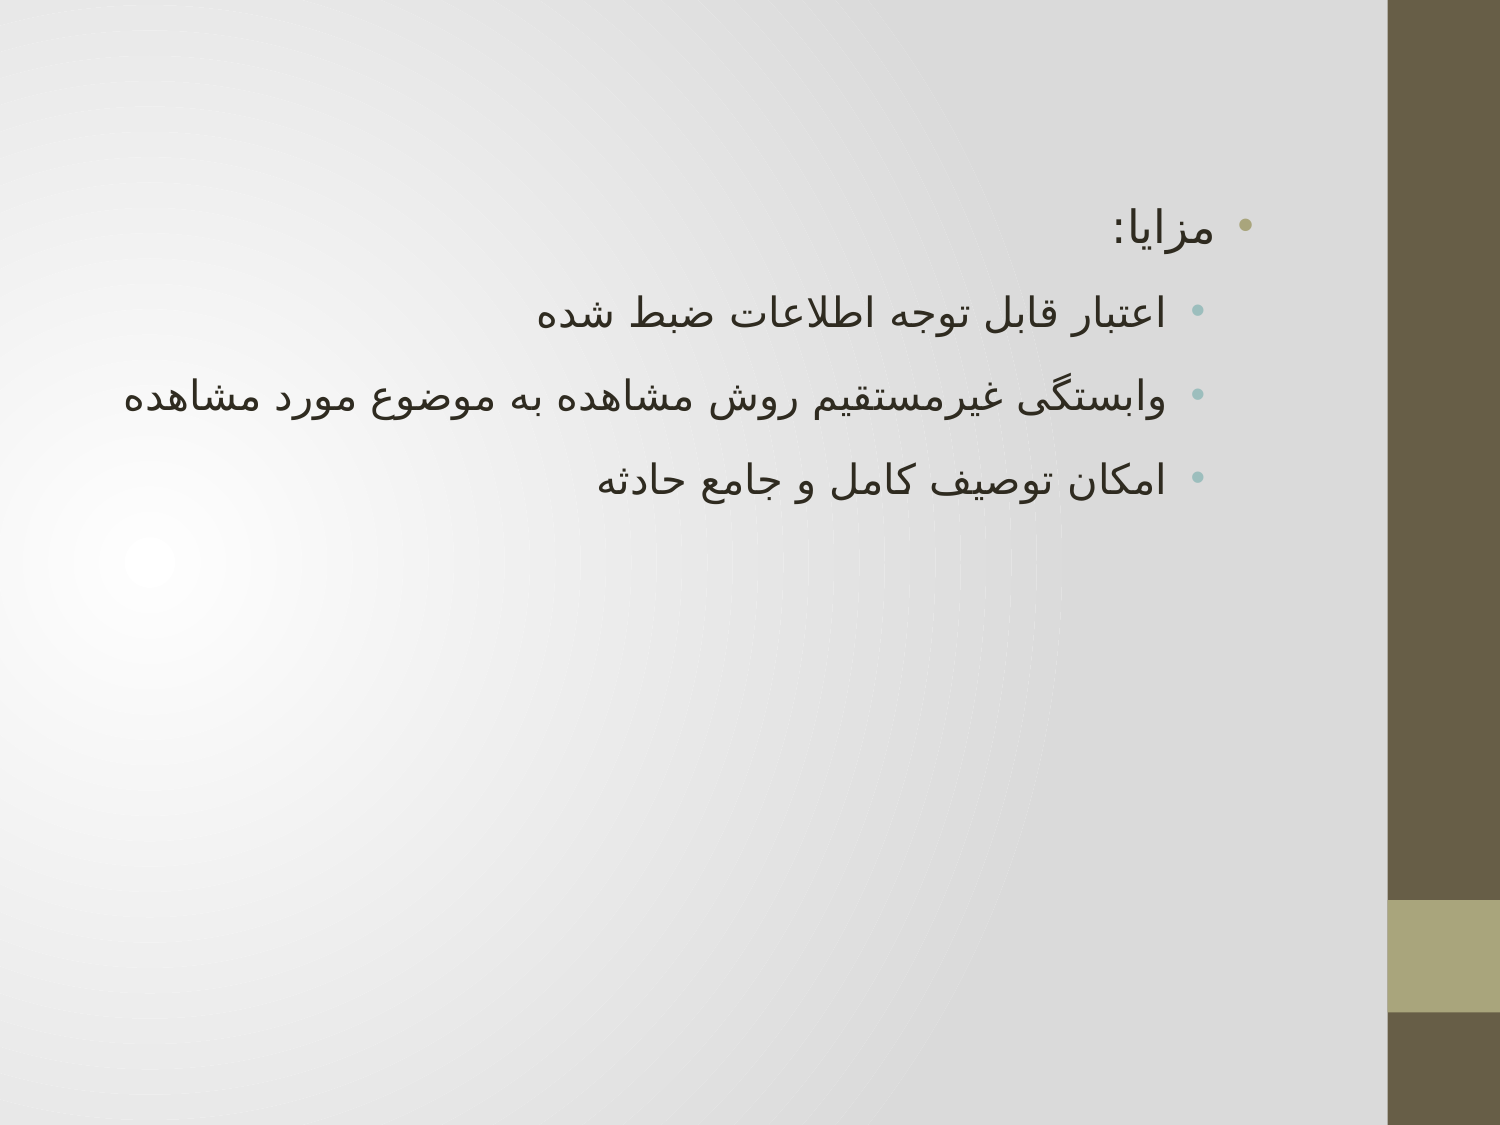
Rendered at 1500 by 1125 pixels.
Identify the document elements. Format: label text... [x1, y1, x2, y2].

list مزایا: اعتبار قابل توجه اطلاعات ضبط شده وابستگی غیرمستقیم روش مشاهده به موضوع مورد مشاهده امکان توصیف کامل و جامع حادثه [75, 162, 1288, 1005]
